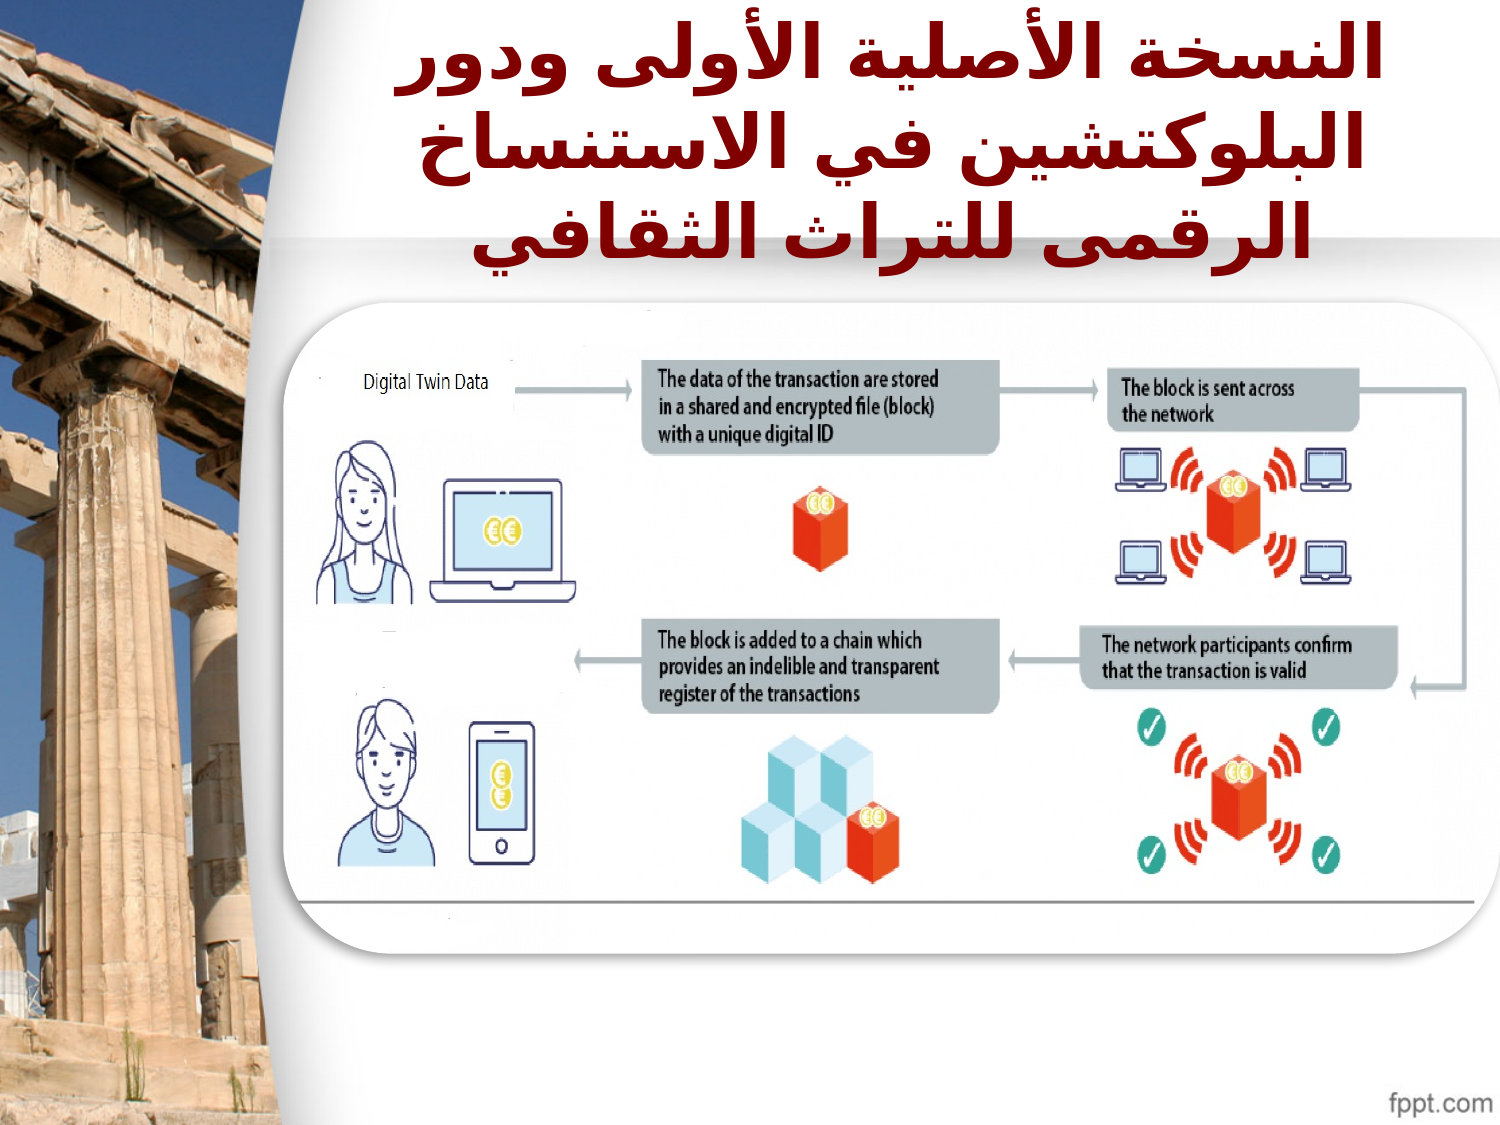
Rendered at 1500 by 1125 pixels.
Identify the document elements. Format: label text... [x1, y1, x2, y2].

title النسخة الأصلية الأولى ودور البلوكتشين في الاستنساخ الرقمى للتراث الثقافي [359, 44, 1426, 233]
text_box [253, 928, 1004, 988]
picture [0, 0, 1500, 1125]
